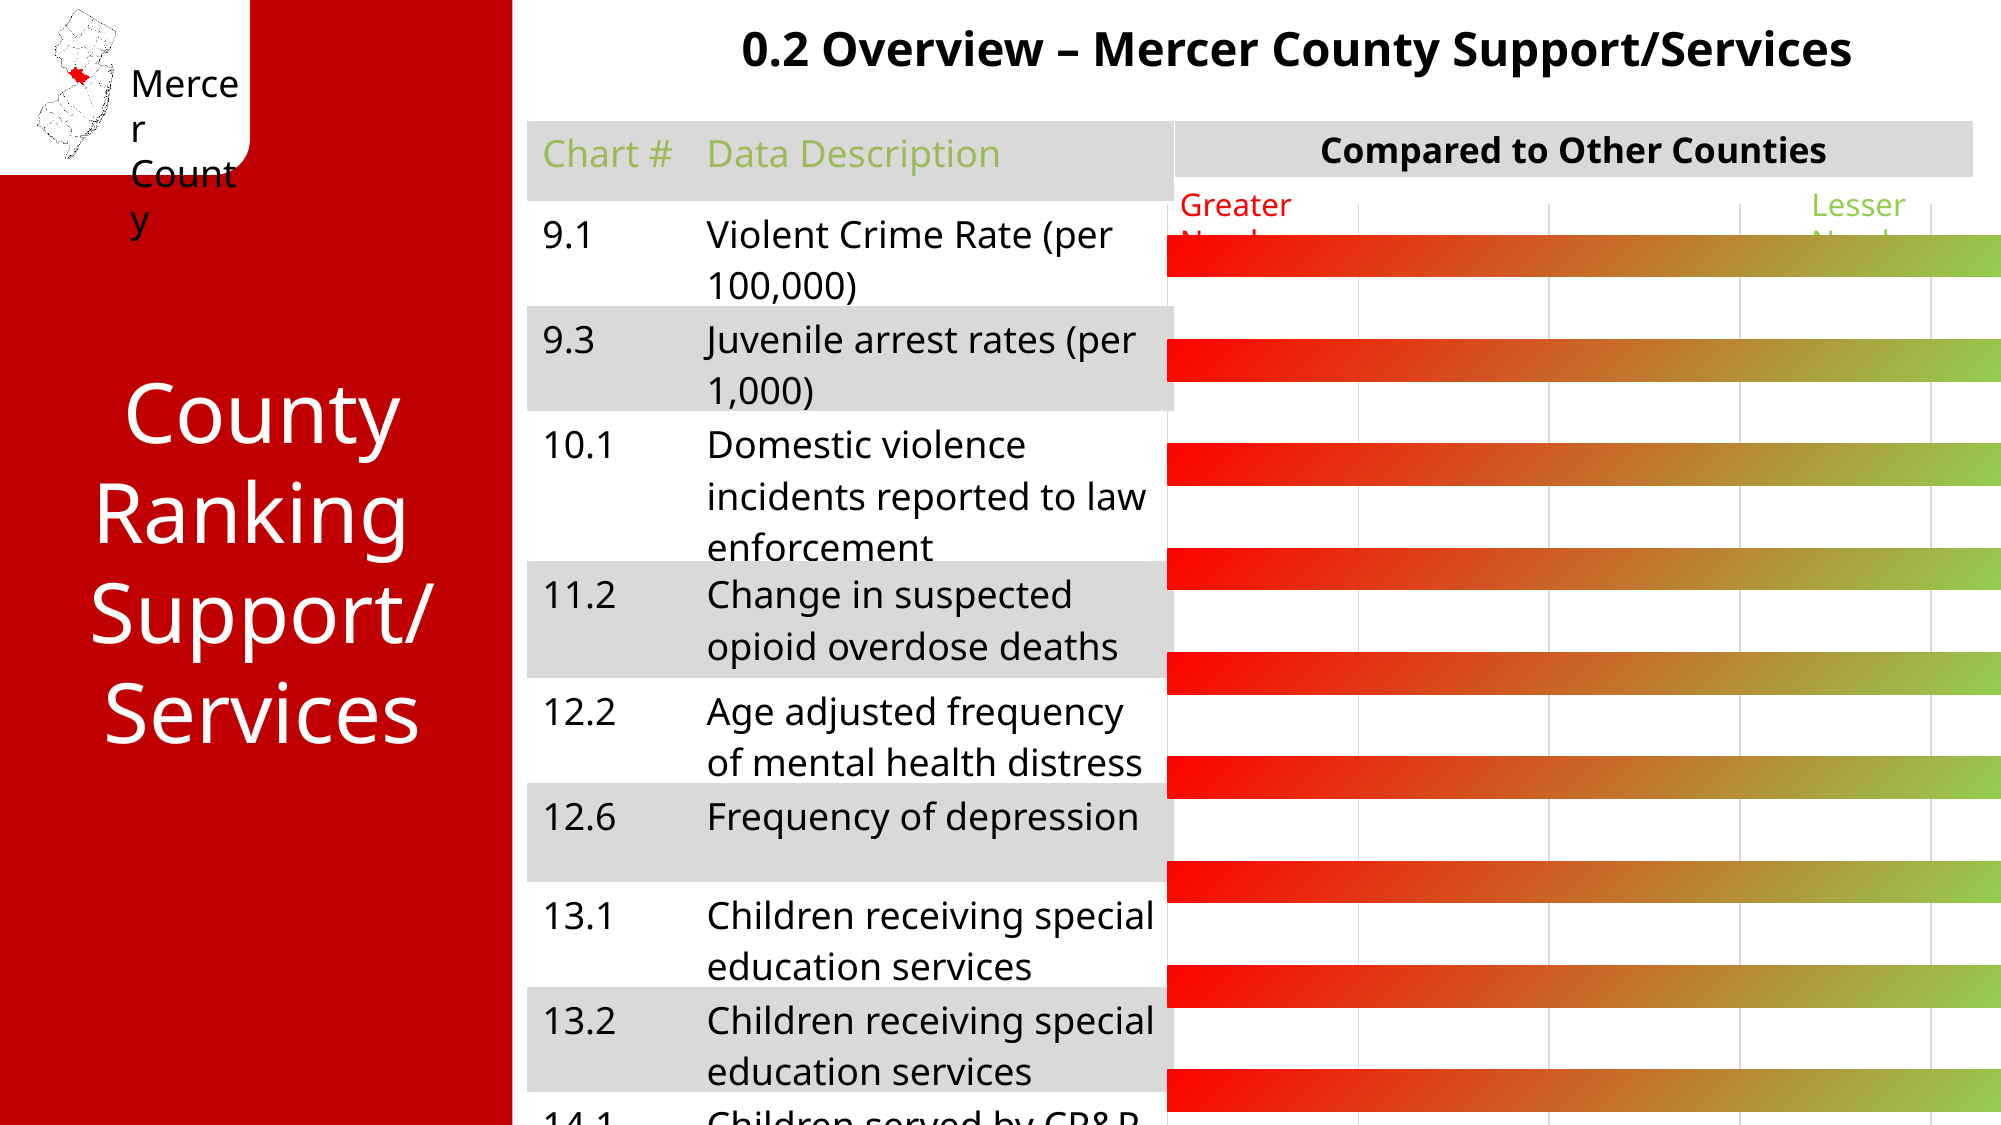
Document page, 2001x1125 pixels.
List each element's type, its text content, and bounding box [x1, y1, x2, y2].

table_cell 13.1 [527, 882, 692, 987]
table_cell Age adjusted frequency of mental health distress [692, 678, 1144, 783]
table_cell Frequency of depression [692, 783, 1144, 882]
table_cell 12.2 [527, 678, 692, 783]
text_box Lesser Need [1796, 177, 2000, 182]
table_cell Children served by CP&P [692, 1092, 1144, 1125]
table_header Data Description [692, 121, 1174, 201]
text_box Compared to Other Counties [1174, 120, 1974, 178]
table_cell Children receiving special education services [692, 987, 1144, 1092]
picture [37, 9, 116, 159]
table_cell 9.1 [527, 201, 692, 306]
table_cell Domestic violence incidents reported to law enforcement [692, 411, 1144, 561]
text_box Greater Need [1174, 177, 1375, 182]
text_box County Ranking Support/Services [74, 352, 450, 868]
table_cell Violent Crime Rate (per 100,000) [692, 201, 1144, 306]
table_cell Children receiving special education services [692, 882, 1144, 987]
table_cell 10.1 [527, 411, 692, 561]
chart [1149, 183, 2000, 1125]
table_cell 9.3 [527, 306, 692, 411]
table_cell 12.6 [527, 783, 692, 882]
table_cell 11.2 [527, 561, 692, 678]
table_cell 14.1 [527, 1092, 692, 1125]
table_header Chart # [527, 121, 692, 201]
table_cell Juvenile arrest rates (per 1,000) [692, 306, 1144, 411]
table_cell 13.2 [527, 987, 692, 1092]
text_box 0.2 Overview – Mercer County Support/Services [683, 8, 1912, 116]
table_cell Change in suspected opioid overdose deaths [692, 561, 1144, 678]
